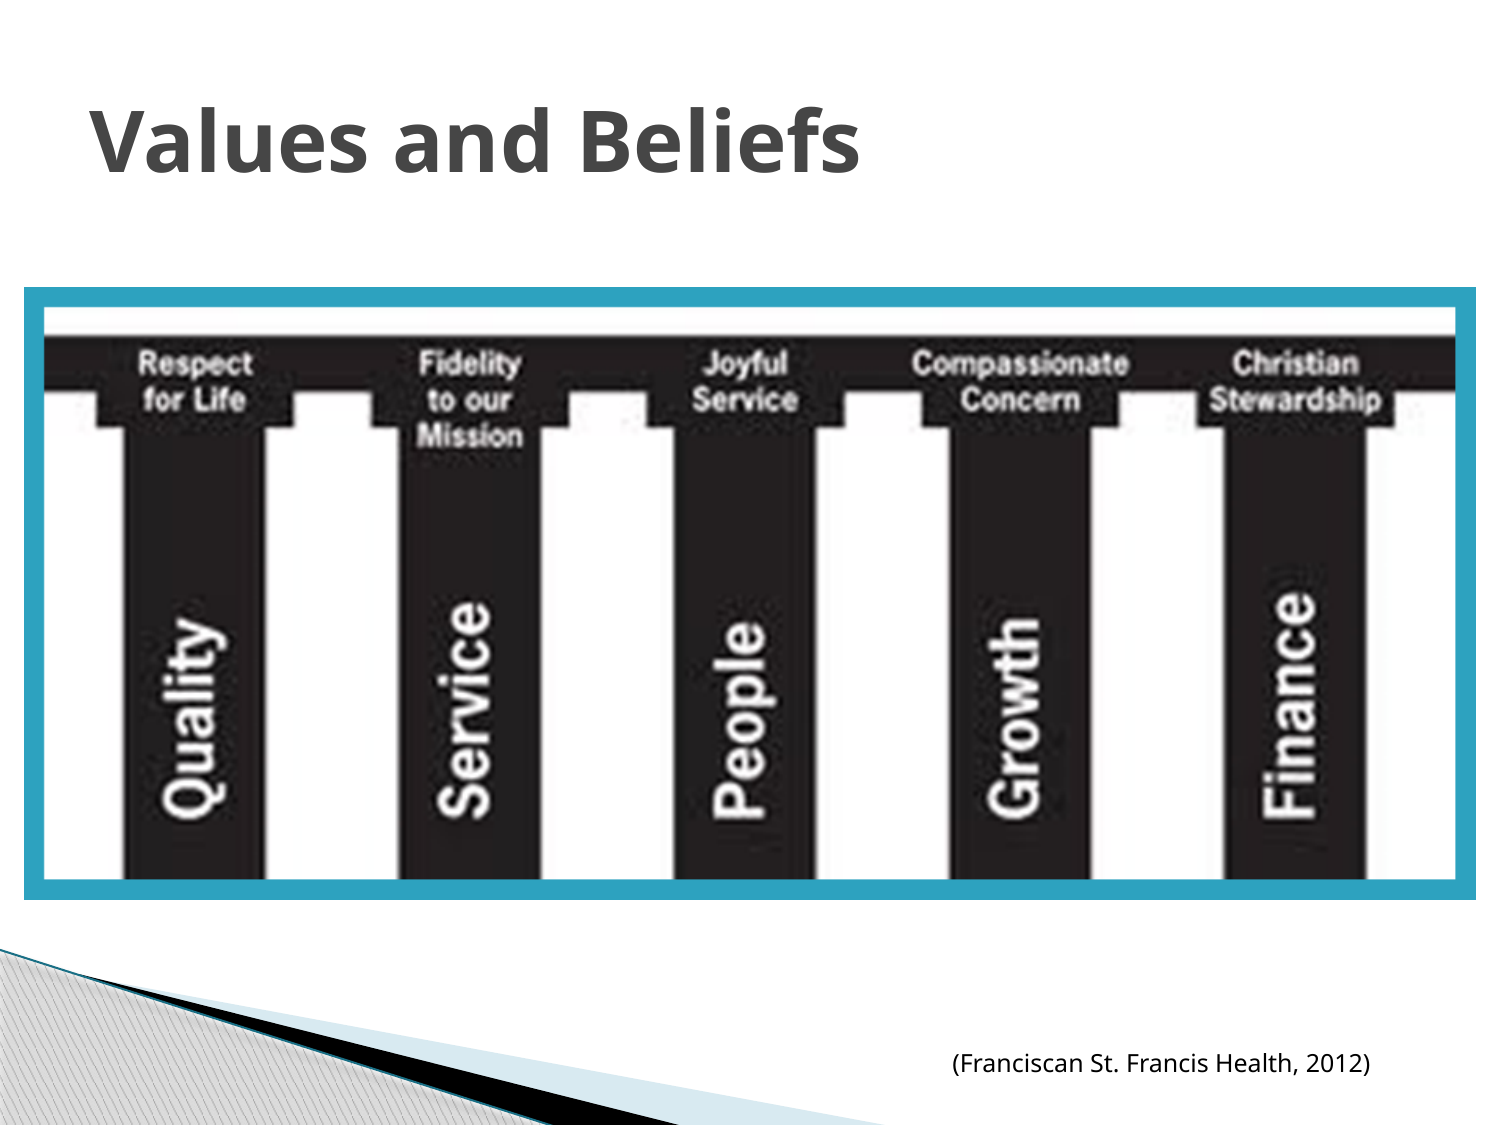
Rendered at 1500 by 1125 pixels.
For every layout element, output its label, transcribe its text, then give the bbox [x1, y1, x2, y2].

title Values and Beliefs [75, 45, 1425, 233]
picture [24, 287, 1476, 901]
text_box (Franciscan St. Francis Health, 2012) [937, 1040, 1500, 1086]
